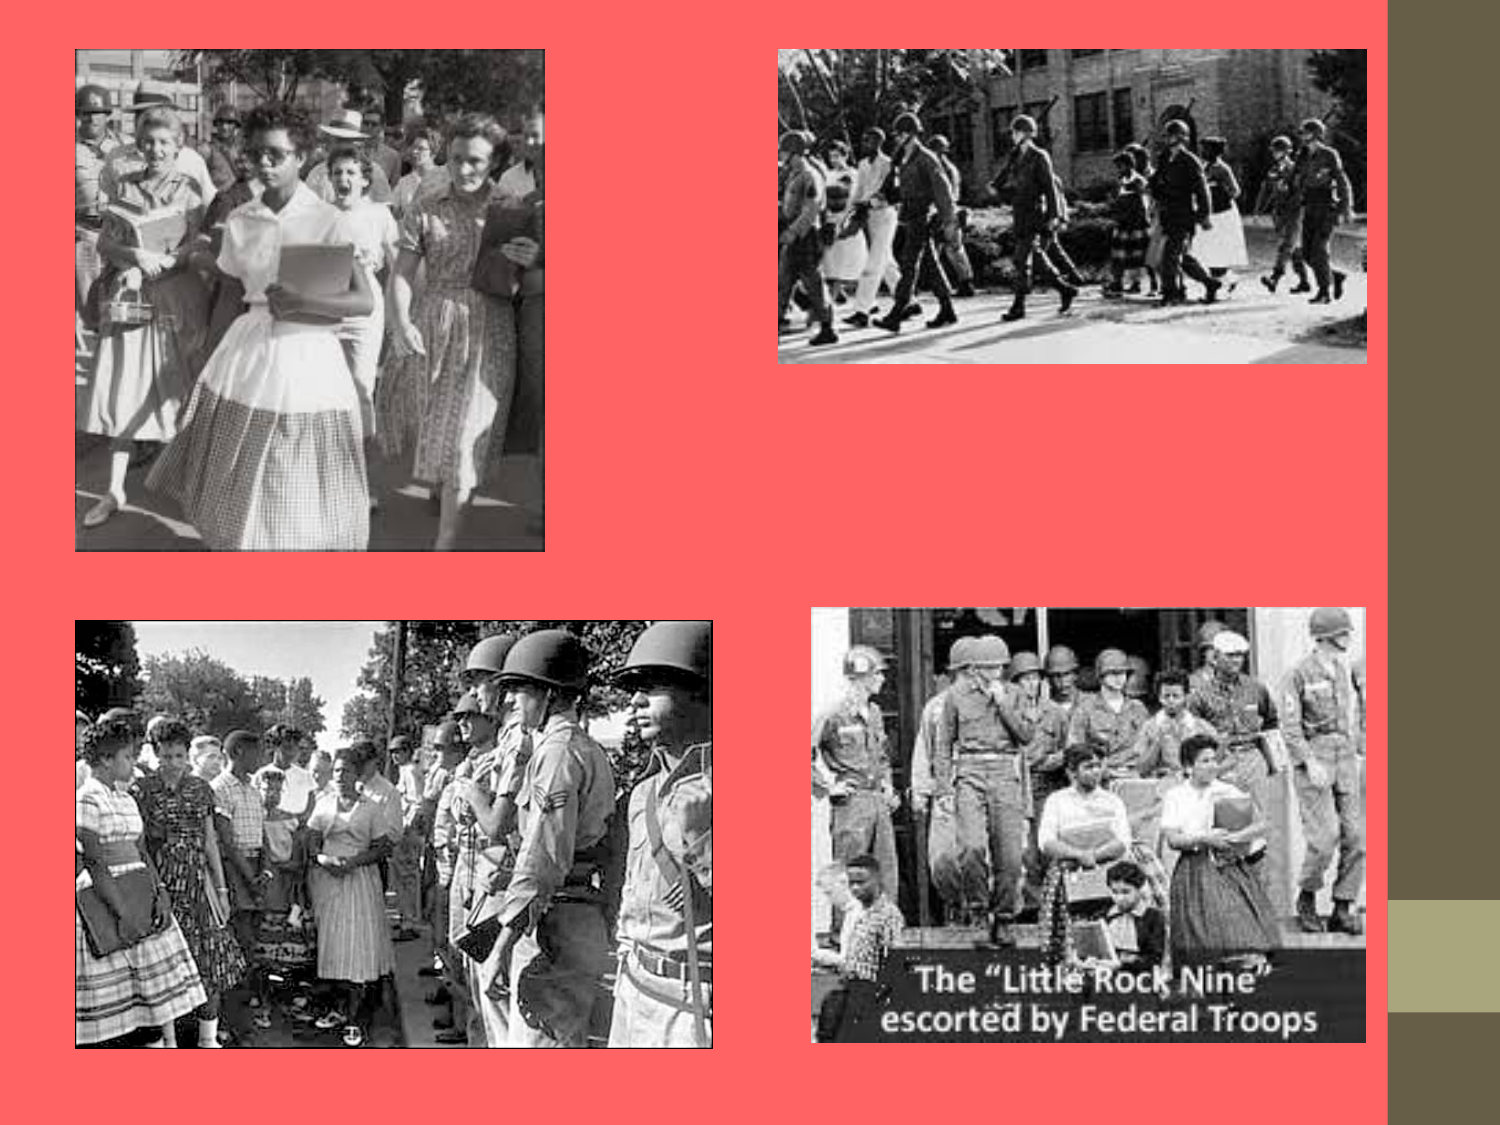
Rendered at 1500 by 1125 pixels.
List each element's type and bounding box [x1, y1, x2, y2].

picture [811, 606, 1367, 1044]
picture [778, 49, 1367, 364]
picture [74, 49, 546, 553]
picture [74, 619, 713, 1049]
